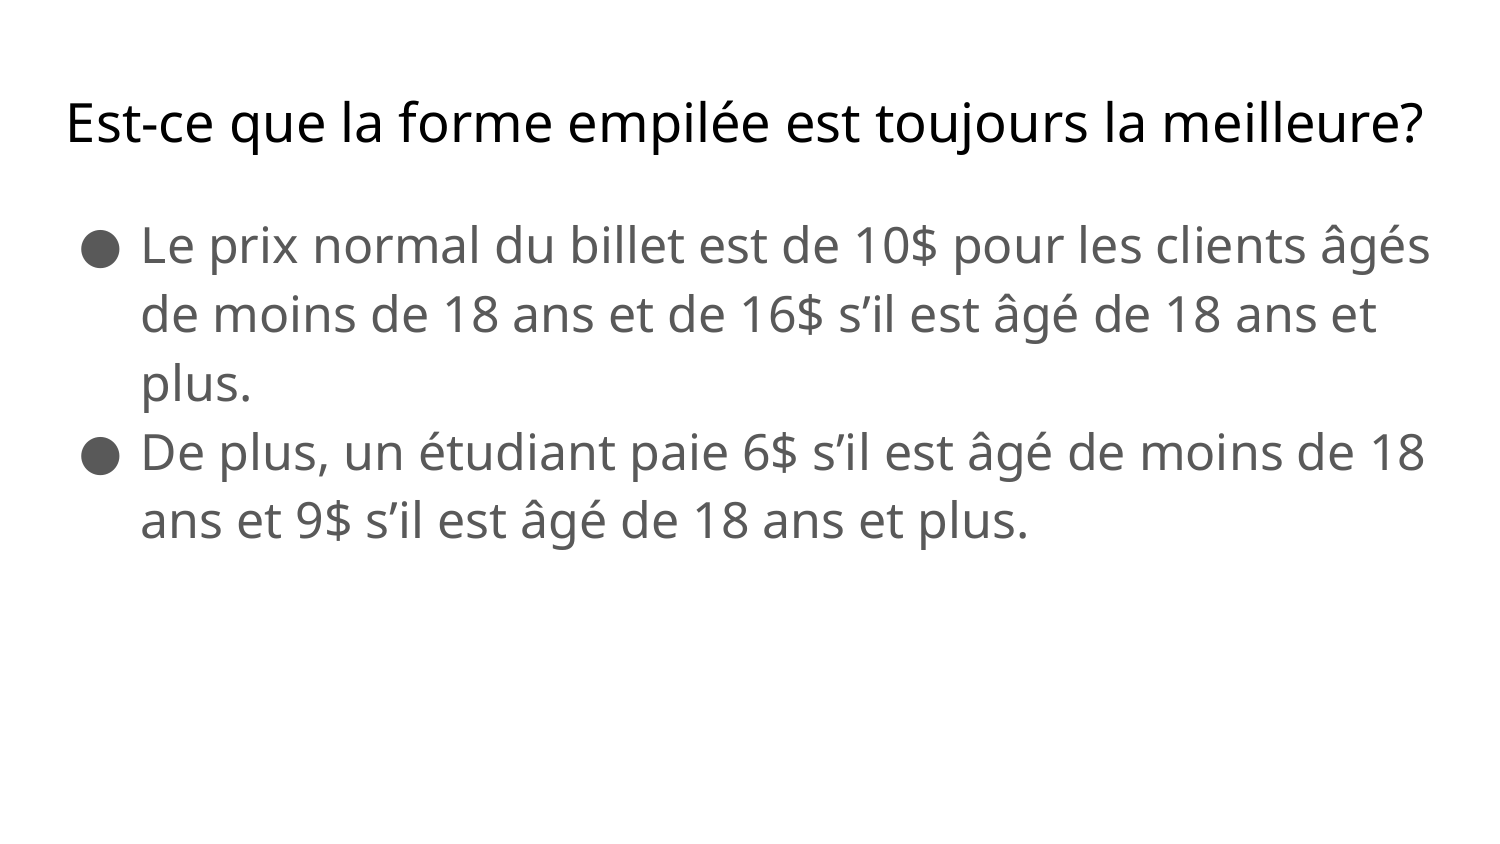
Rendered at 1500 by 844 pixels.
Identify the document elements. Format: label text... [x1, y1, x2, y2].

text_box Le prix normal du billet est de 10$ pour les clients âgés de moins de 18 ans et de 16$ s’il est âgé de 18 ans et plus. De plus, un étudiant paie 6$ s’il est âgé de moins de 18 ans et 9$ s’il est âgé de 18 ans et plus. [51, 189, 1449, 750]
text_box Est-ce que la forme empilée est toujours la meilleure? [51, 72, 1449, 167]
